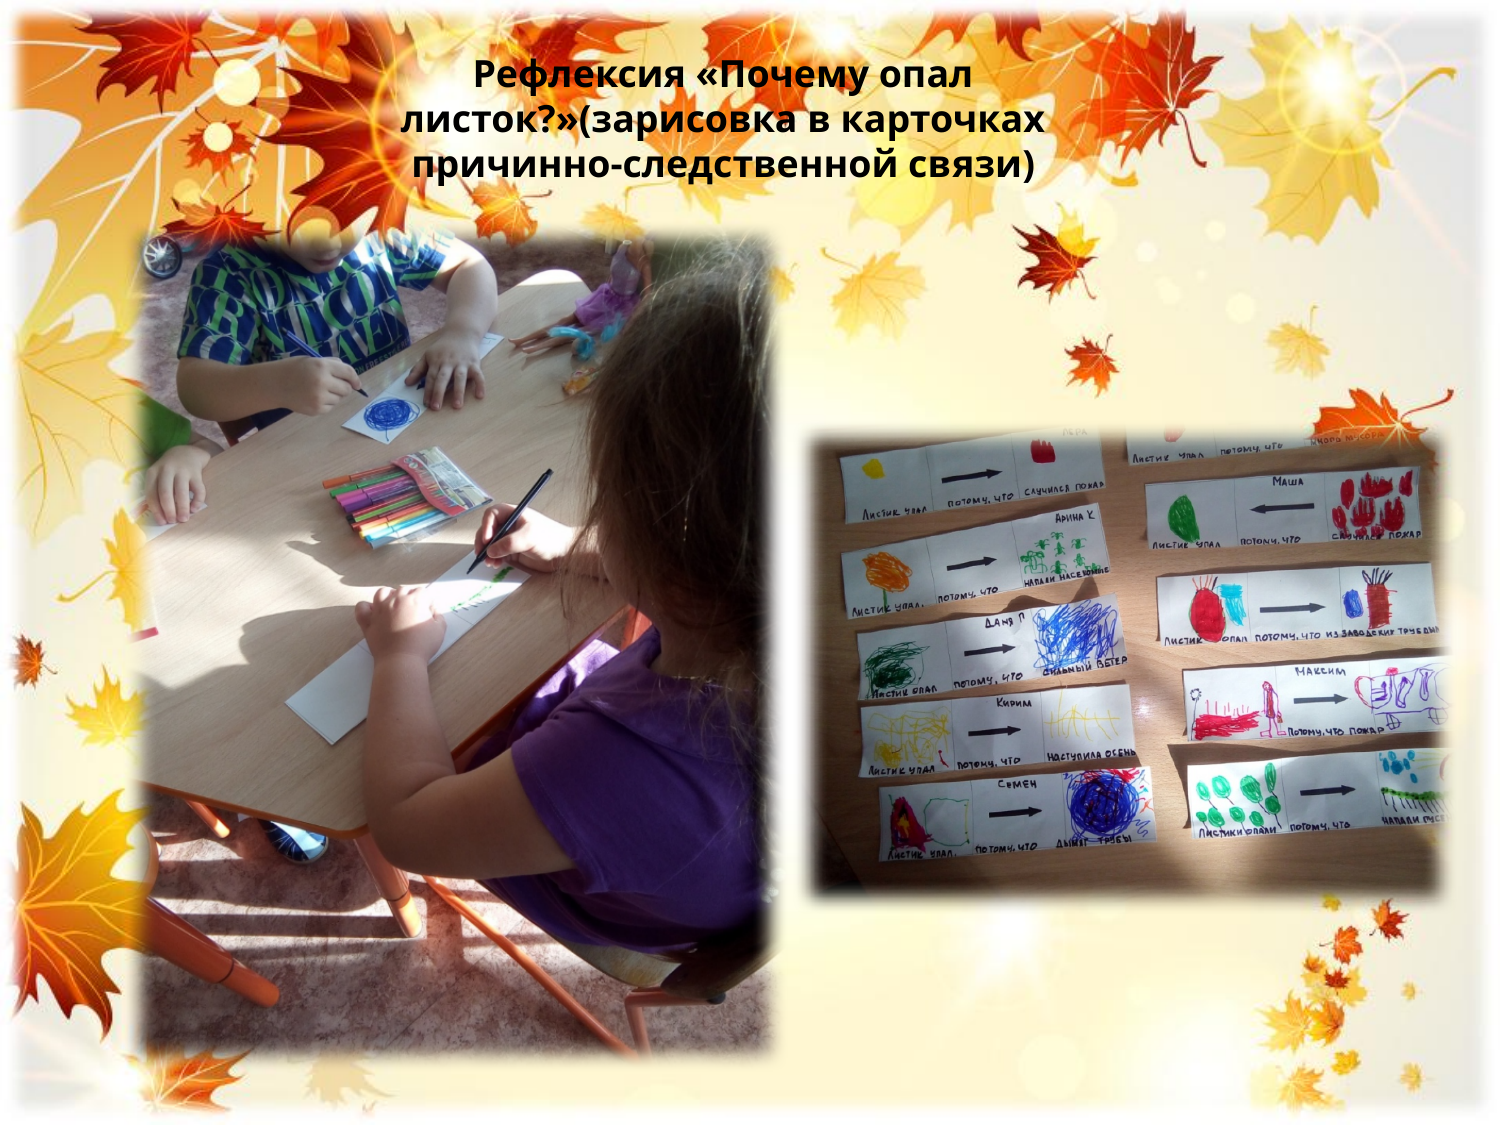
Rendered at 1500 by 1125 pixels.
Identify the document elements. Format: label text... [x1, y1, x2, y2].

text_box Рефлексия «Почему опал листок?»(зарисовка в карточках причинно-следственной связи) [348, 42, 1099, 193]
picture [0, 0, 1500, 1125]
